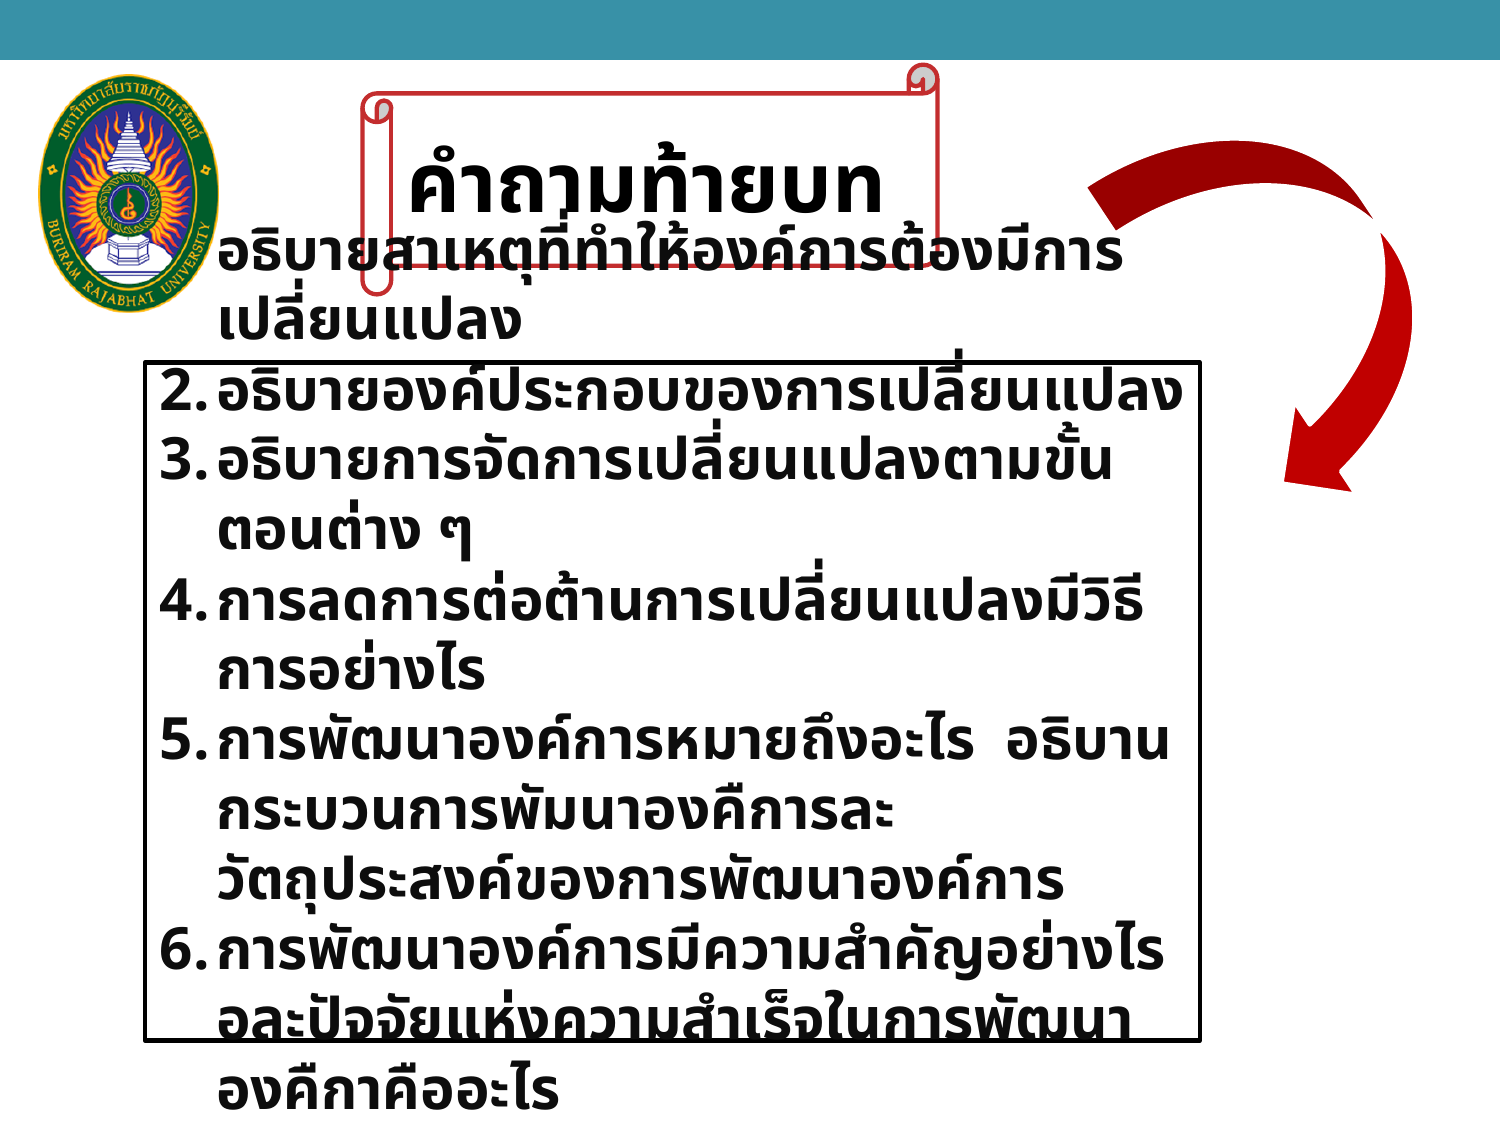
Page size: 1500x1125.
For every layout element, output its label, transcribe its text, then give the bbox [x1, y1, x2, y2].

text_box คำถามท้ายบท [360, 62, 940, 297]
text_box [1082, 136, 1417, 497]
picture [38, 74, 219, 313]
text_box อธิบายสาเหตุที่ทำให้องค์การต้องมีการเปลี่ยนแปลง อธิบายองค์ประกอบของการเปลี่ยนแปลง อธิบายการจัดการเปลี่ยนแปลงตามขั้นตอนต่าง ๆ การลดการต่อต้านการเปลี่ยนแปลงมีวิธีการอย่างไร การพัฒนาองค์การหมายถึงอะไร อธิบานกระบวนการพัมนาองคืการละ วัตถุประสงค์ของการพัฒนาองค์การ การพัฒนาองค์การมีความสำคัญอย่างไร อละปัจจัยแห่งความสำเร็จในการพัฒนาองคืกาคืออะไร อธิบายเทคนิควิธีการพัฒนาองค์การ [143, 360, 1202, 1043]
